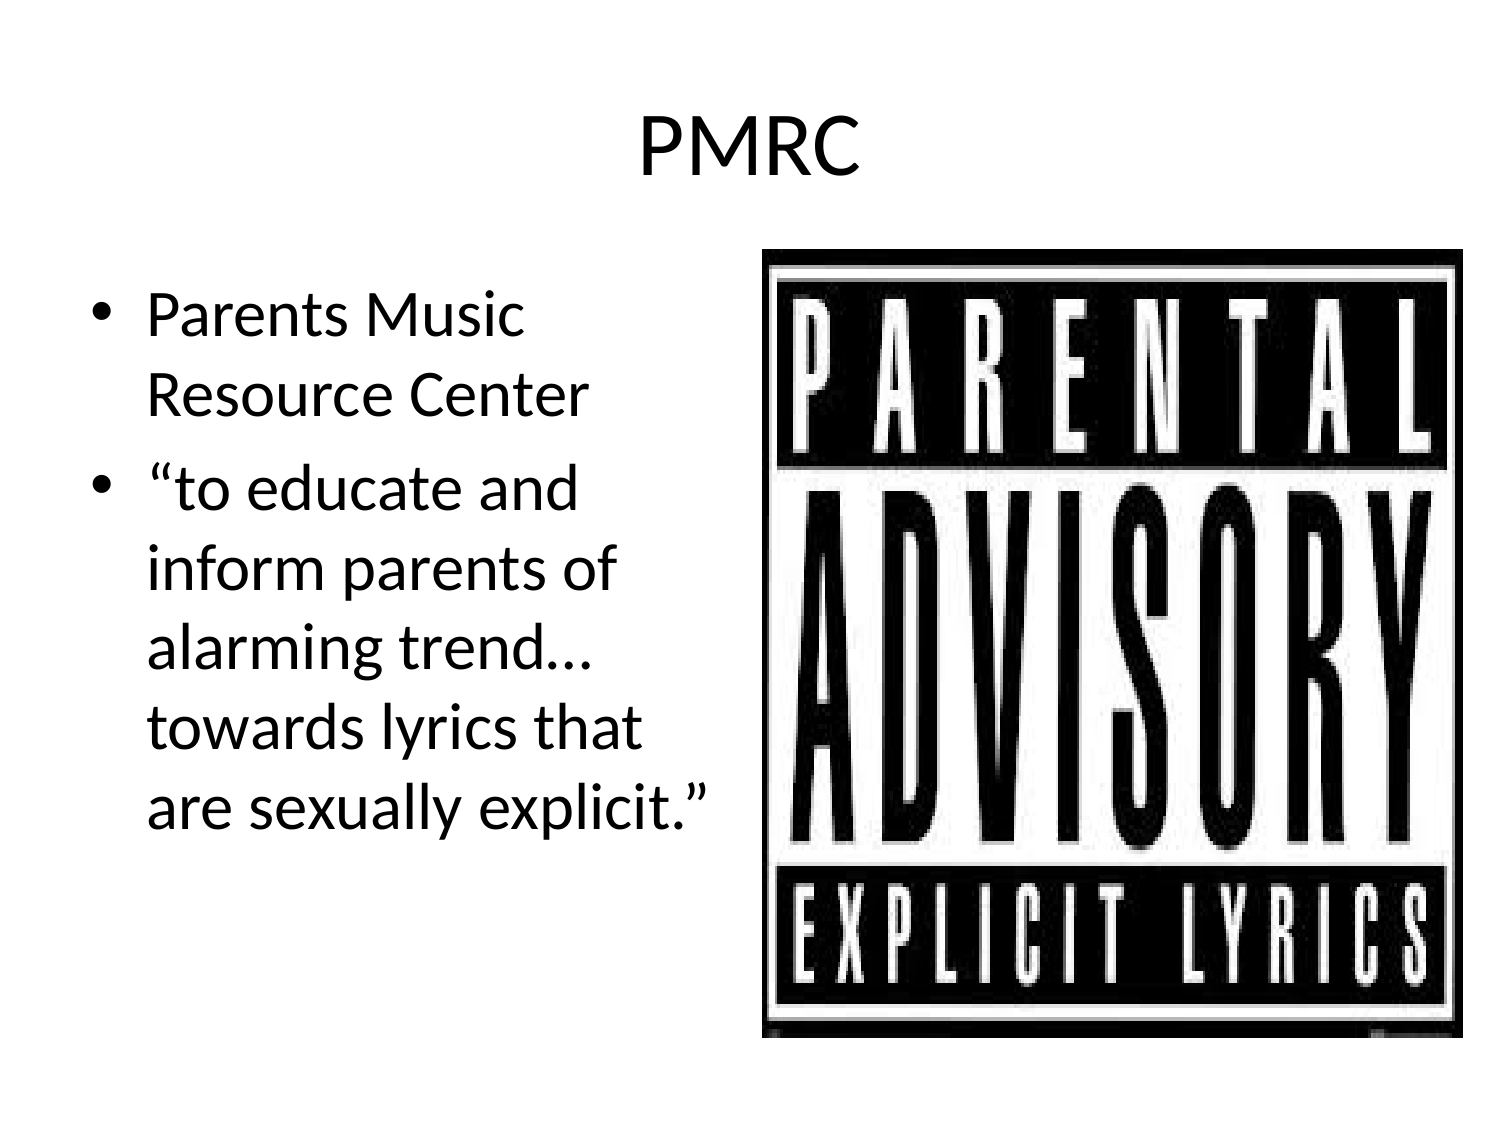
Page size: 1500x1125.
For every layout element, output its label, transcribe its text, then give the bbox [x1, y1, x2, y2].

picture [762, 249, 1463, 1038]
list Parents Music Resource Center “to educate and inform parents of alarming trend…towards lyrics that are sexually explicit.” [75, 262, 738, 1005]
title PMRC [75, 45, 1425, 233]
